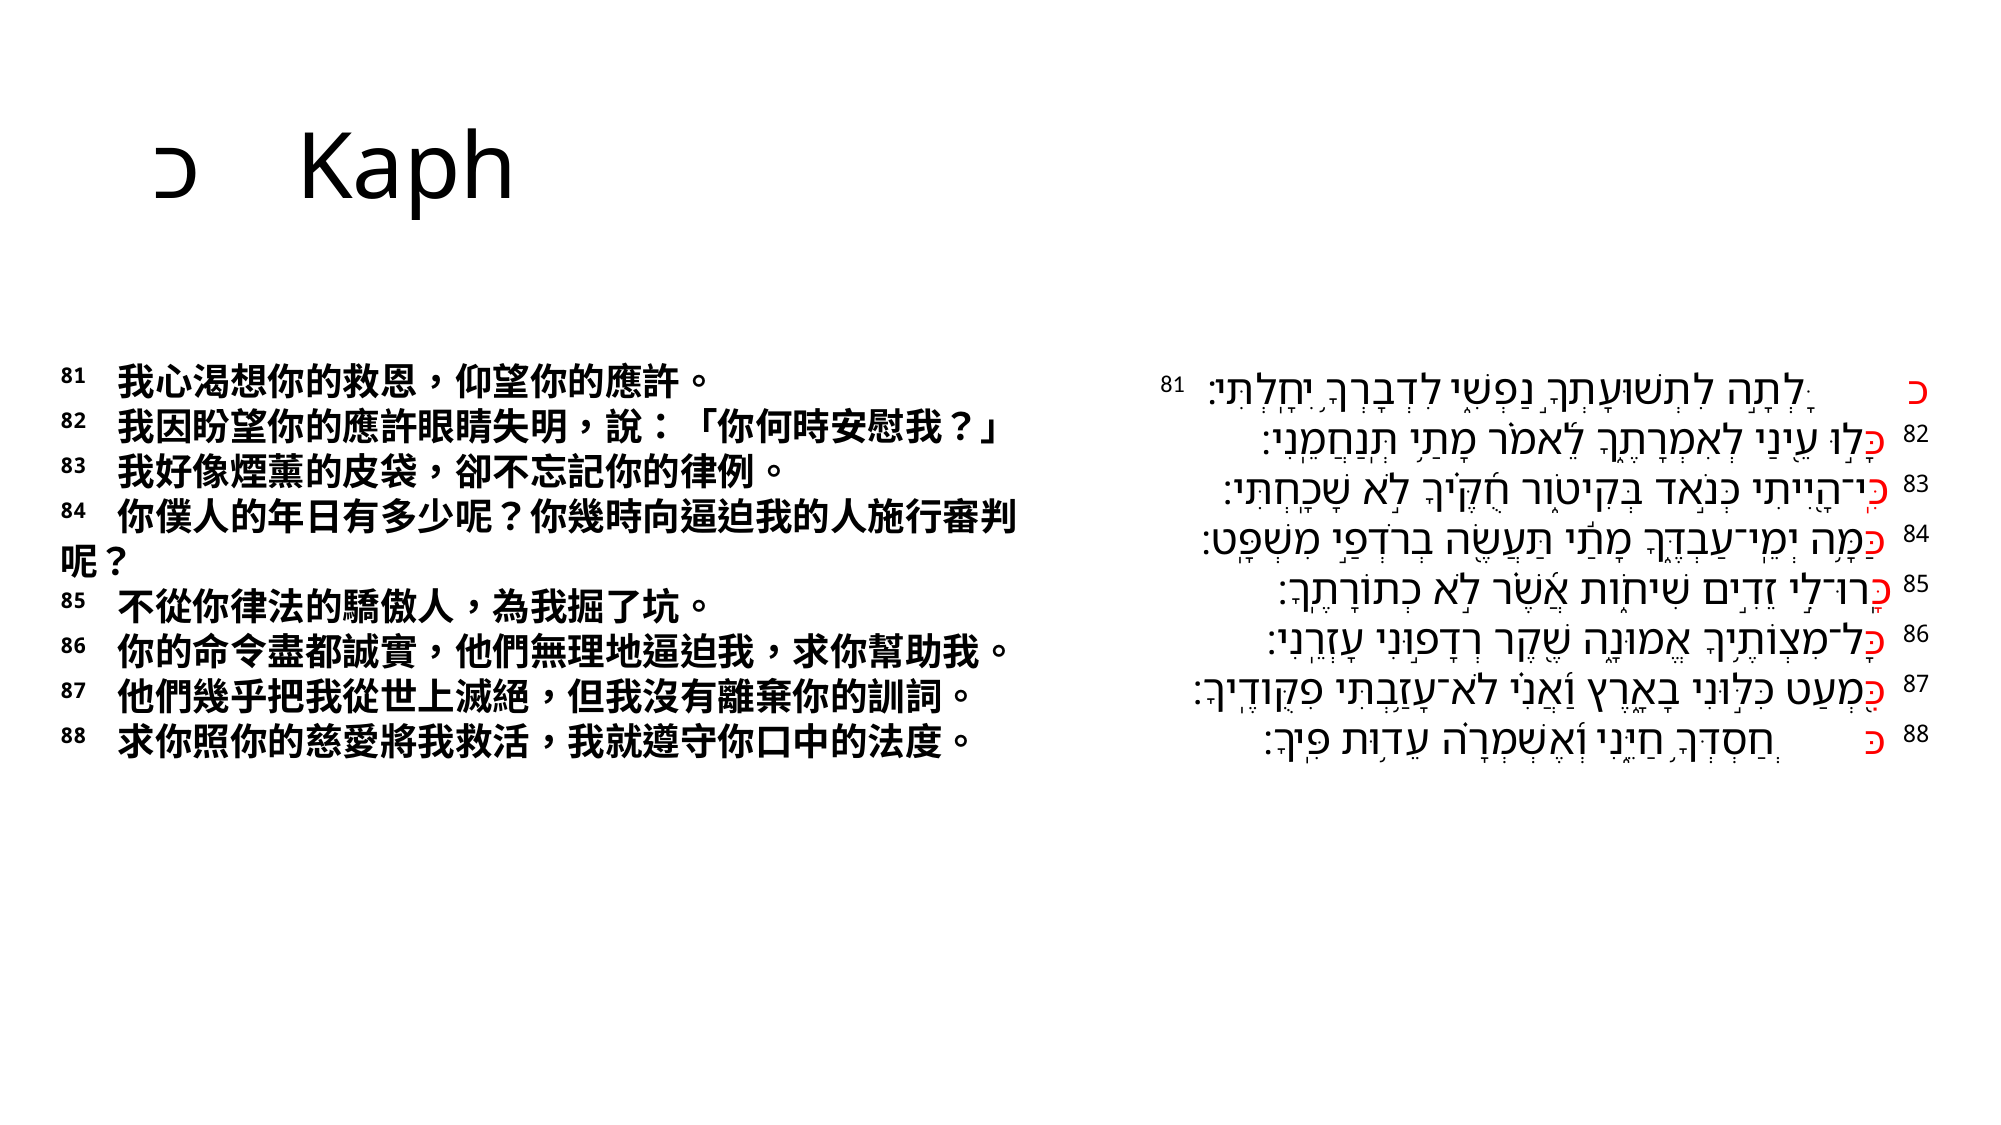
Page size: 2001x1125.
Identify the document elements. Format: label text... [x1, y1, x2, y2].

title כ Kaph [137, 59, 1863, 278]
text_box 81 我心渴想你的救恩，仰望你的應許。 82 我因盼望你的應許眼睛失明，說：「你何時安慰我？」 83 我好像煙薰的皮袋，卻不忘記你的律例。 84 你僕人的年日有多少呢？你幾時向逼迫我的人施行審判呢？ 85 不從你律法的驕傲人，為我掘了坑。 86 你的命令盡都誠實，他們無理地逼迫我，求你幫助我。 87 他們幾乎把我從世上滅絕，但我沒有離棄你的訓詞。 88 求你照你的慈愛將我救活，我就遵守你口中的法度。 [45, 350, 1046, 771]
text_box 81 כָּלְתָ֣ה לִתְשׁוּעָתְךָ֣ נַפְשִׁ֑י לִדְבָרְךָ֥ יִחָֽלְתִּי׃ 82 כָּל֣וּ עֵ֭ינַי לְאִמְרָתֶ֑ךָ לֵ֝אמֹ֗ר מָתַ֥י תְּֽנַחֲמֵֽנִי׃ 83 כִּֽי־הָ֭יִיתִי כְּנֹ֣אד בְּקִיטֹ֑ור חֻ֝קֶּ֗יךָ לֹ֣א שָׁכָֽחְתִּי׃ 84 כַּמָּ֥ה יְמֵֽי־עַבְדֶּ֑ךָ מָתַ֬י תַּעֲשֶׂ֖ה בְרֹדְפַ֣י מִשְׁפָּֽט׃ 85 כָּֽרוּ־לִ֣י זֵדִ֣ים שִׁיחֹ֑ות אֲ֝שֶׁ֗ר לֹ֣א כְתוֹרָתֶֽךָ׃ 86 כָּל־מִצְוֹתֶ֥יךָ אֱמוּנָ֑ה שֶׁ֖קֶר רְדָפ֣וּנִי עָזְרֵֽנִי׃ 87 כִּ֭מְעַט כִּלּ֣וּנִי בָאָ֑רֶץ וַ֝אֲנִ֗י לֹא־עָזַ֥בְתִּי פִקֻּודֶֽיךָ׃ 88 כְּחַסְדְּךָ֥ חַיֵּ֑נִי וְ֝אֶשְׁמְרָ֗ה עֵד֥וּת פִּֽיךָ׃ [944, 355, 1945, 771]
